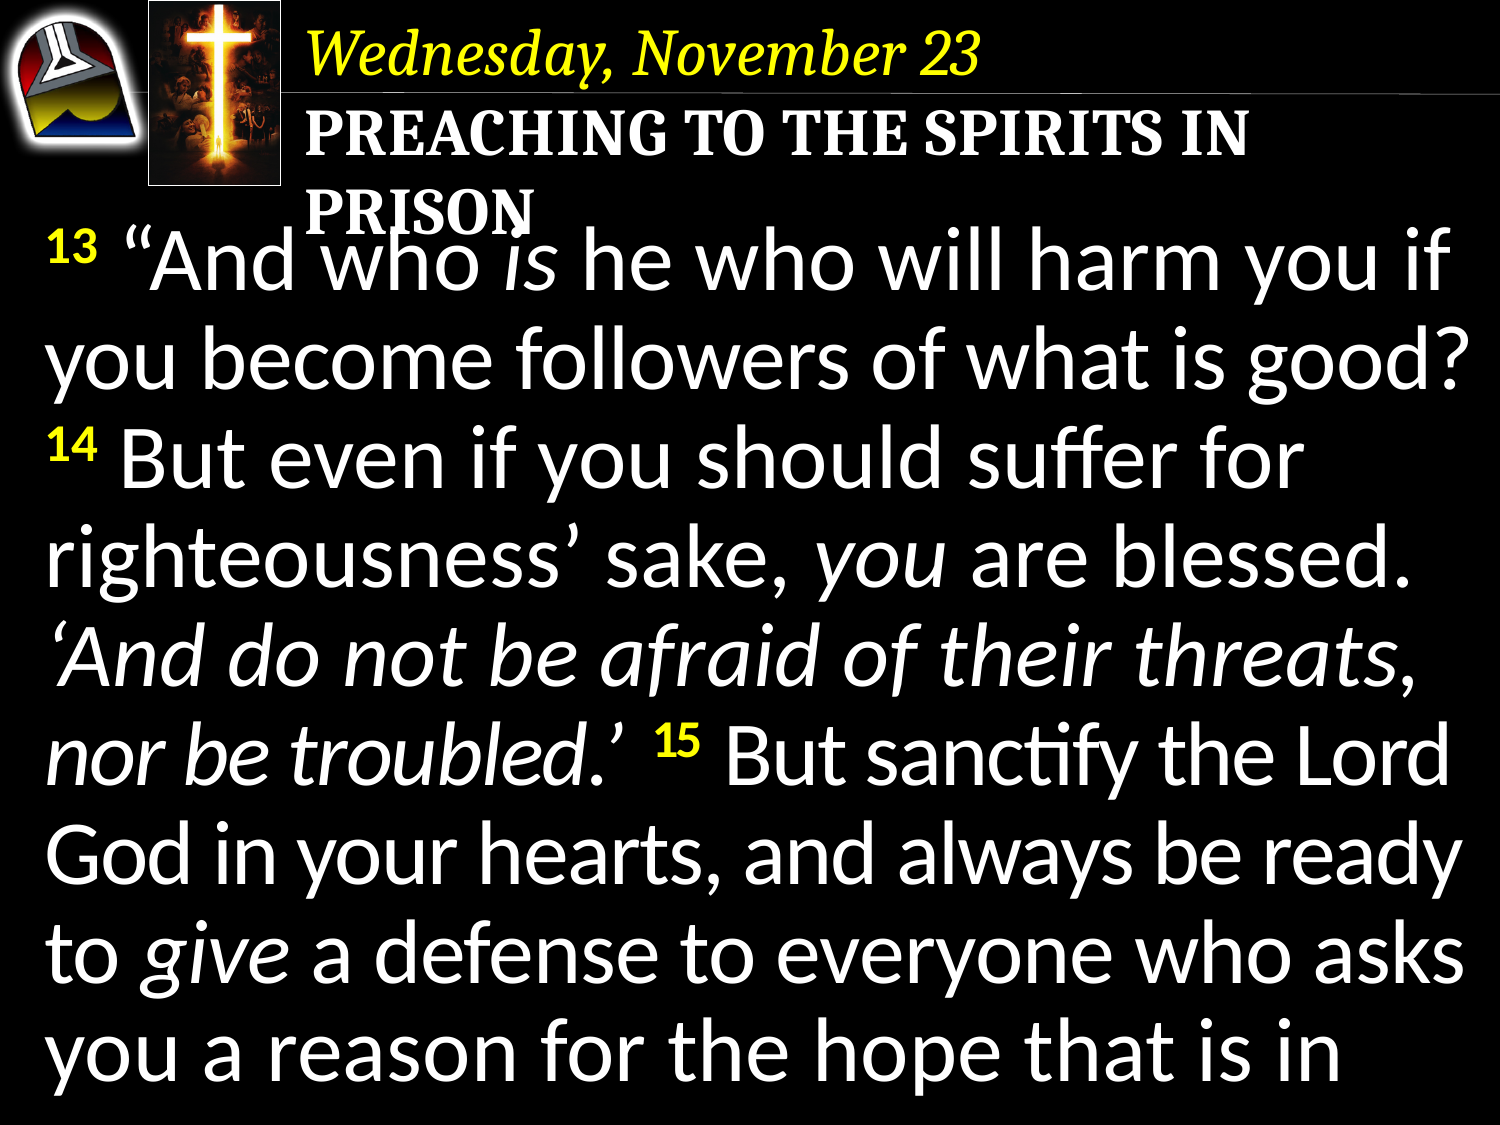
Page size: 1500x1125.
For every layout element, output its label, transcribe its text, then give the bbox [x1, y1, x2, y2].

picture [0, 0, 148, 159]
picture [149, 1, 280, 185]
text_box 13 “And who is he who will harm you if you become followers of what is good 14 But even if you should suffer for righteousness’ sake, you are blessed. “And do not be afraid of their threats, nor be troubled.”15 But sanctify the Lord God in your hearts, and always be ready to give a defense to everyone who asks you a reason for the hope that is in [0, 813, 1500, 1110]
text_box Wednesday, November 23 Preaching to the Spirits in Prison [283, 1, 1500, 203]
text_box 13 “And who is he who will harm you if you become followers of what is good? 14 But even if you should suffer for righteousness’ sake, you are blessed. ‘And do not be afraid of their threats, nor be troubled.’ [0, 203, 1500, 813]
